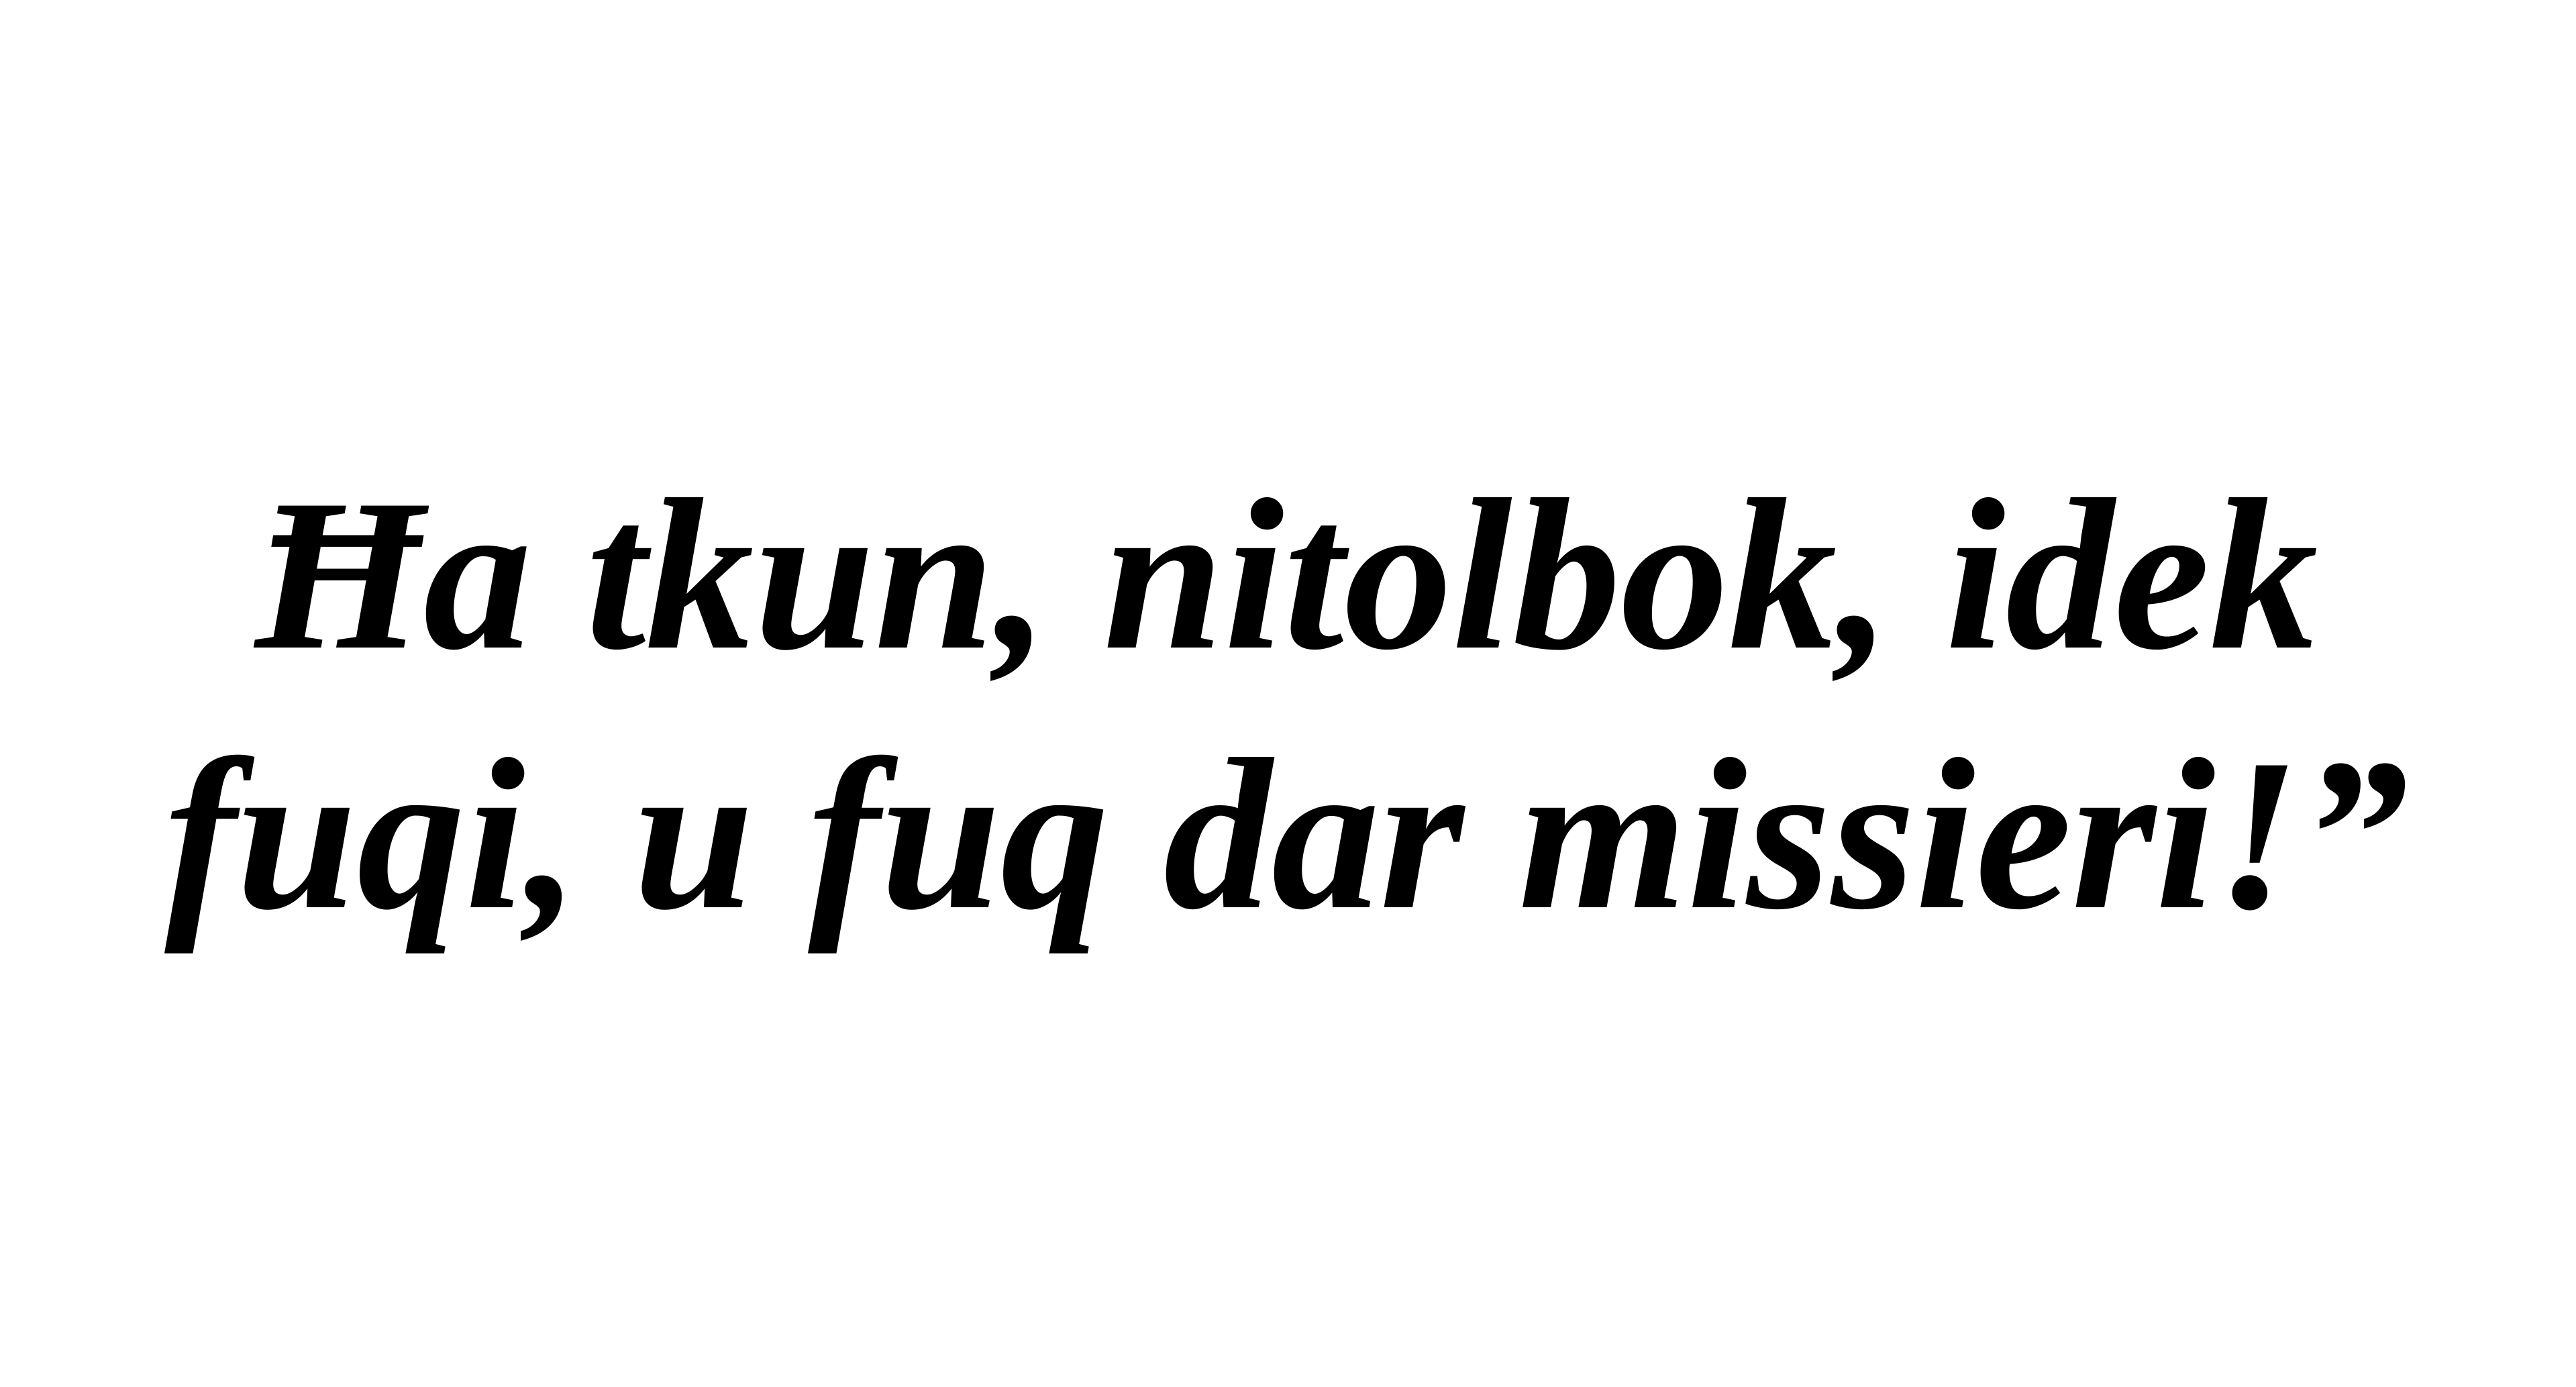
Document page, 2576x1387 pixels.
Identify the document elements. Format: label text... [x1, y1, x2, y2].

text_box Ħa tkun, nitolbok, idek fuqi, u fuq dar missieri!” [41, 433, 2538, 952]
